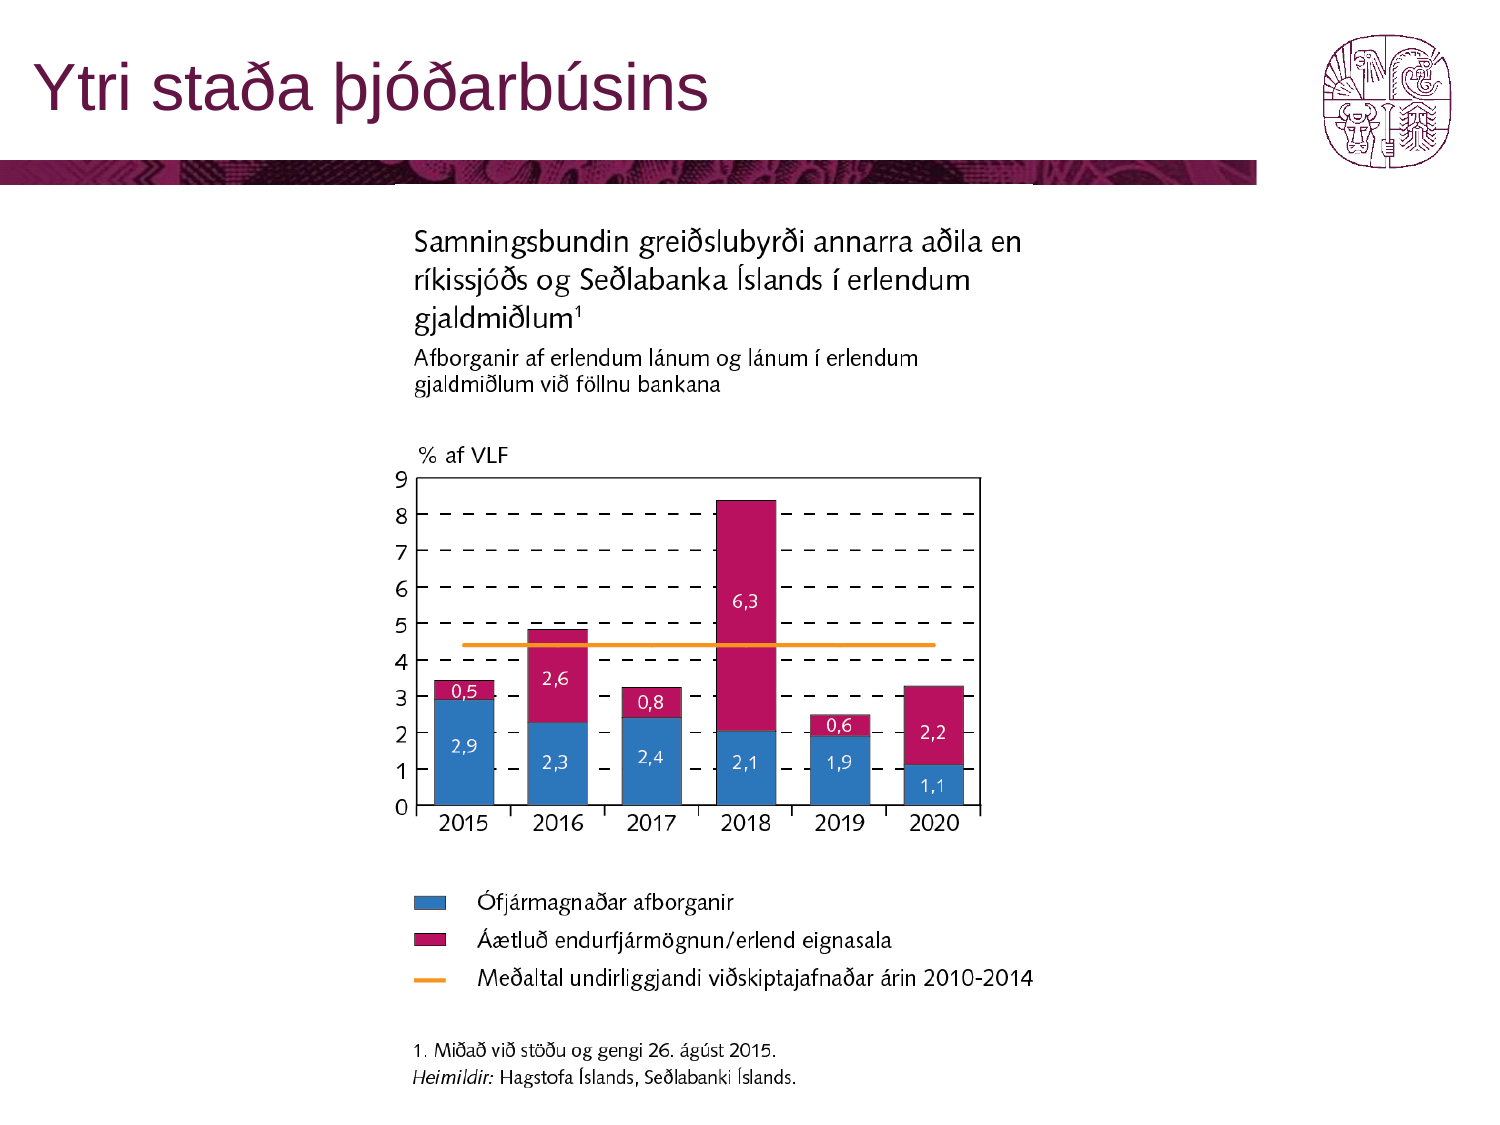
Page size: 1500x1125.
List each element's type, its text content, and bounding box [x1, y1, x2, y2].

title Ytri staða þjóðarbúsins [17, 19, 1247, 149]
picture [0, 160, 1258, 1088]
picture [1316, 31, 1456, 173]
